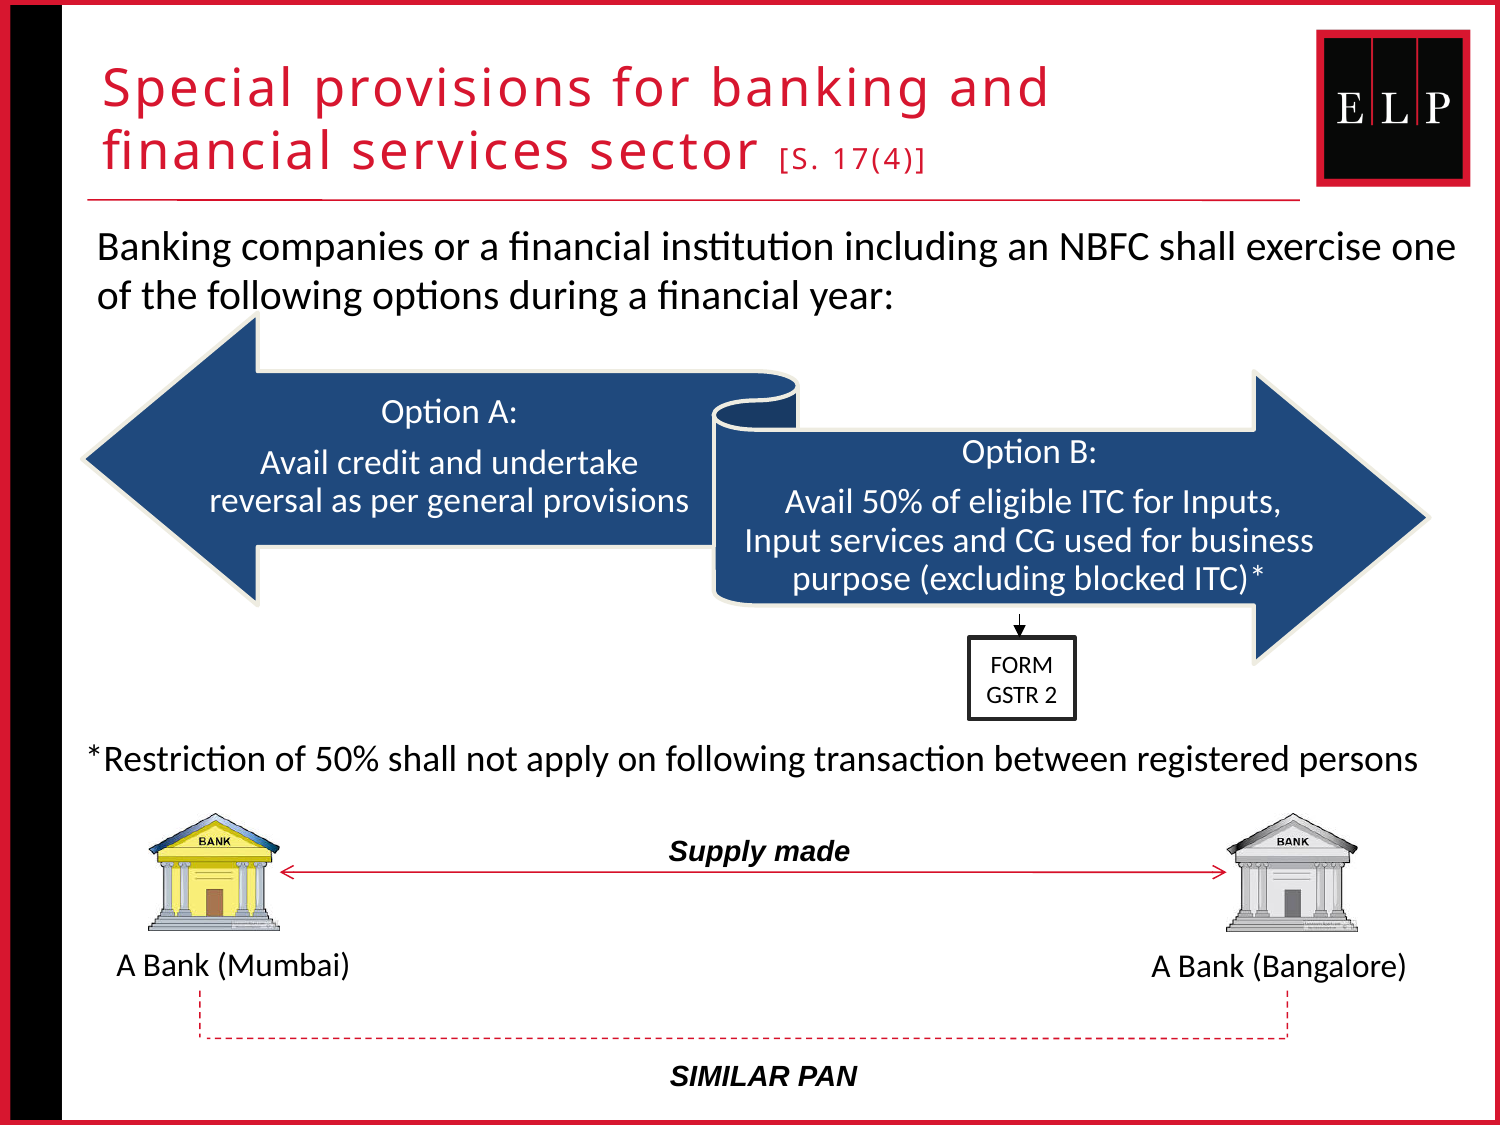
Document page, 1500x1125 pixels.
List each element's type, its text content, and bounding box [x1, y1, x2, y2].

text_box Banking companies or a financial institution including an NBFC shall exercise one of the following options during a financial year: [82, 210, 1488, 326]
title Special provisions for banking and financial services sector [S. 17(4)] [87, 45, 1300, 188]
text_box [70, 312, 1442, 665]
picture [1286, 5, 1495, 217]
picture [0, 5, 63, 1120]
text_box FORM GSTR 2 [967, 674, 1077, 721]
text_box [101, 813, 1438, 1101]
text_box *Restriction of 50% shall not apply on following transaction between registered persons [70, 726, 1454, 787]
